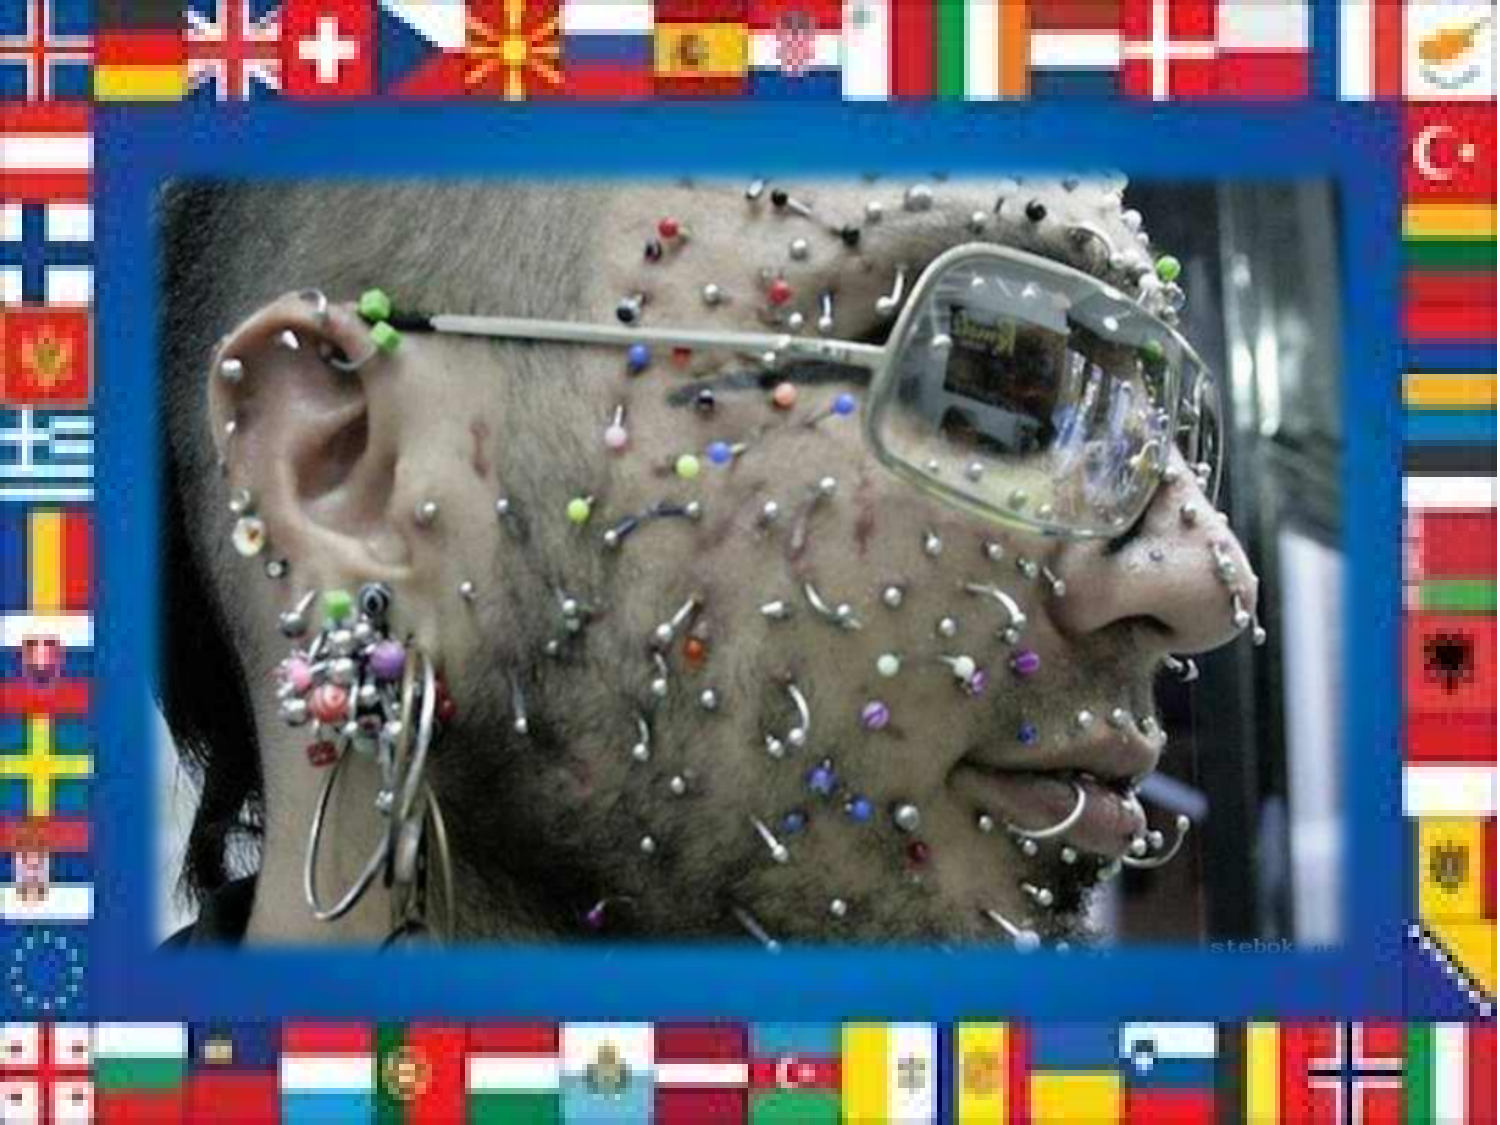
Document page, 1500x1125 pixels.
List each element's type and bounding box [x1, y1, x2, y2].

list [0, 0, 1498, 1125]
picture [140, 161, 1360, 964]
